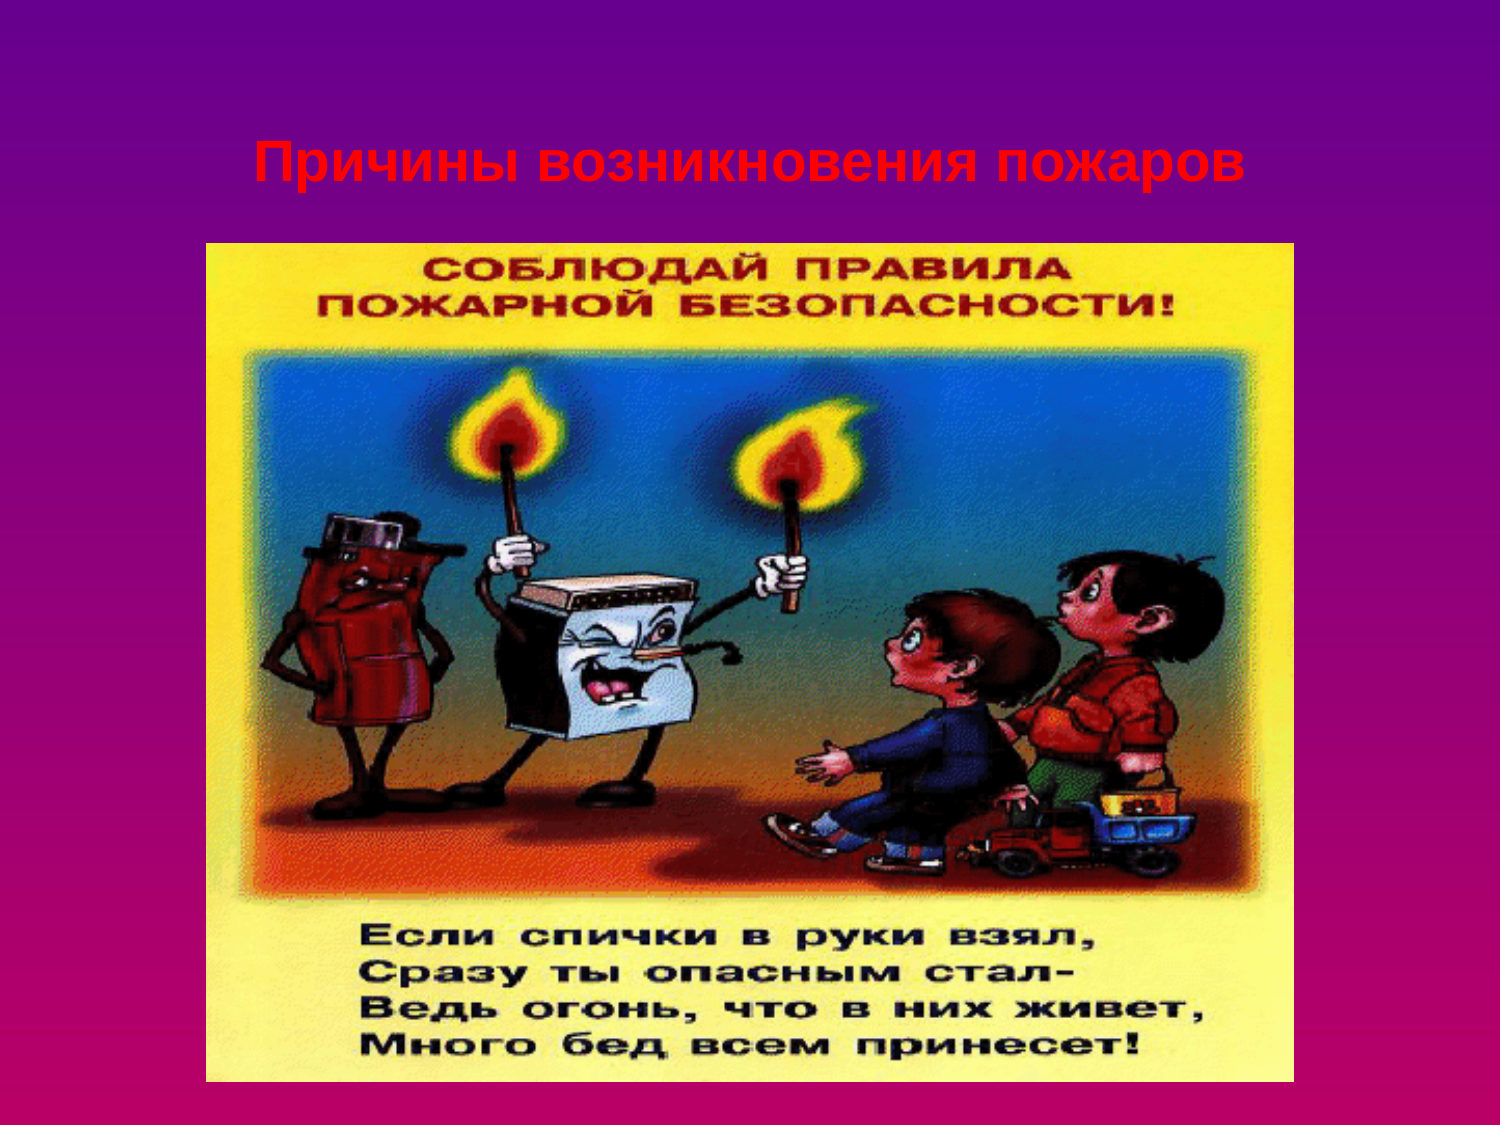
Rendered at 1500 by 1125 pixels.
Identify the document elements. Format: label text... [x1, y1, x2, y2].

picture [206, 242, 1294, 1082]
title Причины возникновения пожаров [75, 55, 1425, 261]
